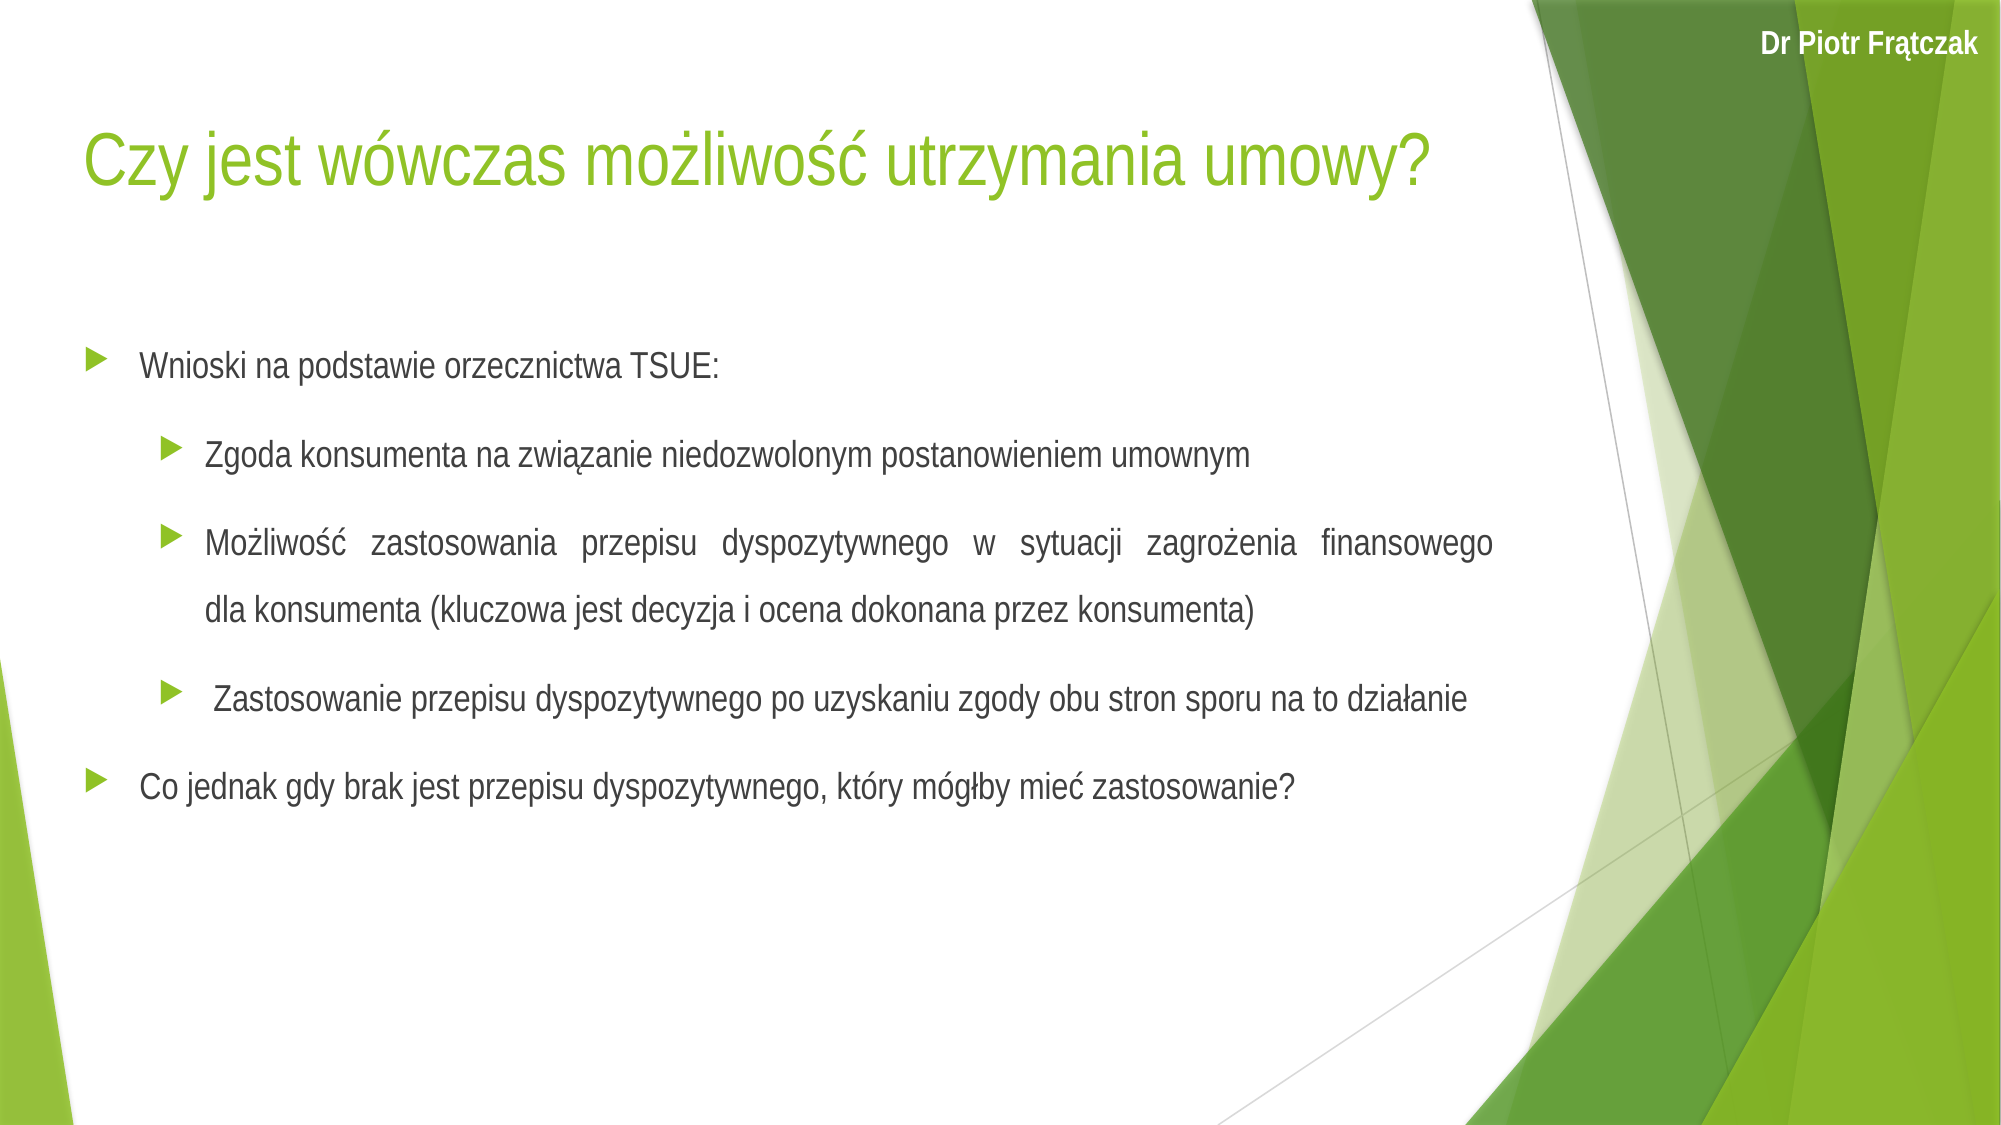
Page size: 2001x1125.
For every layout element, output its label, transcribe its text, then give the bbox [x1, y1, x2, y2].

list Wnioski na podstawie orzecznictwa TSUE: Zgoda konsumenta na związanie niedozwolonym postanowieniem umownym Możliwość zastosowania przepisu dyspozytywnego w sytuacji zagrożenia finansowego dla konsumenta (kluczowa jest decyzja i ocena dokonana przez konsumenta) Zastosowanie przepisu dyspozytywnego po uzyskaniu zgody obu stron sporu na to działanie Co jednak gdy brak jest przepisu dyspozytywnego, który mógłby mieć zastosowanie? [68, 311, 1534, 975]
title Czy jest wówczas możliwość utrzymania umowy? [68, 103, 1479, 245]
text_box Dr Piotr Frątczak [1739, 14, 2000, 69]
